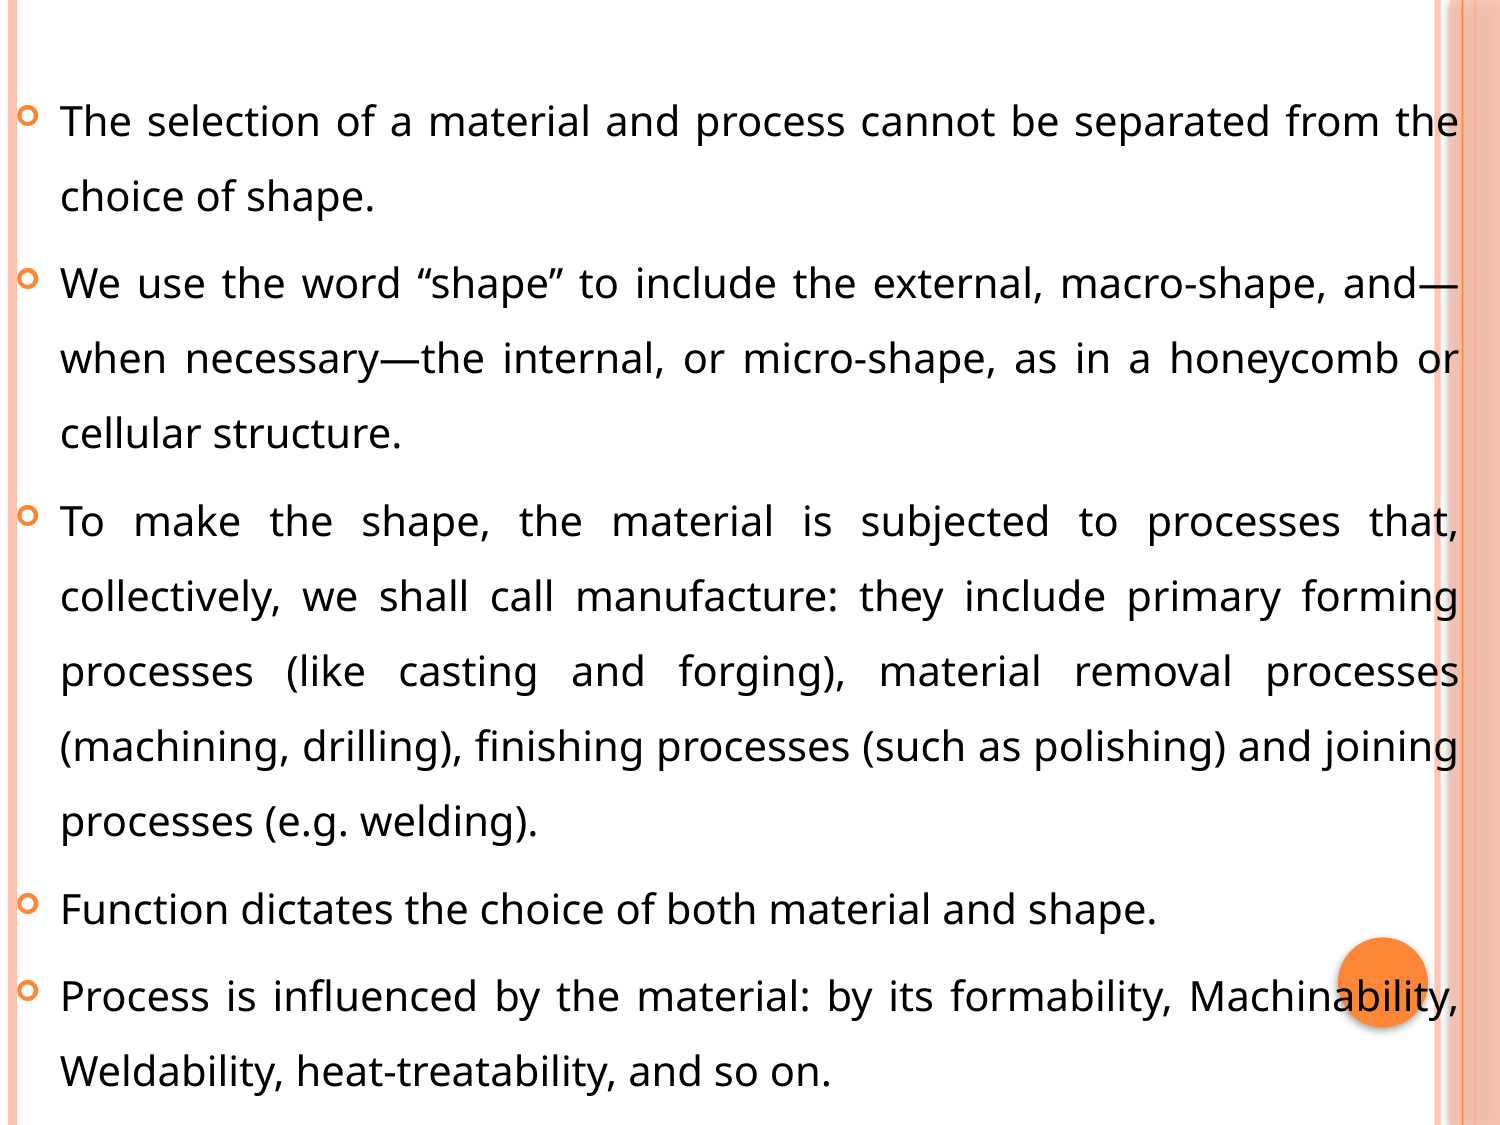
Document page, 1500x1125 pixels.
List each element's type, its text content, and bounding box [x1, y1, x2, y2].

list The selection of a material and process cannot be separated from the choice of shape. We use the word ‘‘shape’’ to include the external, macro-shape, and— when necessary—the internal, or micro-shape, as in a honeycomb or cellular structure. To make the shape, the material is subjected to processes that, collectively, we shall call manufacture: they include primary forming processes (like casting and forging), material removal processes (machining, drilling), finishing processes (such as polishing) and joining processes (e.g. welding). Function dictates the choice of both material and shape. Process is influenced by the material: by its formability, Machinability, Weldability, heat-treatability, and so on. [0, 62, 1475, 1125]
